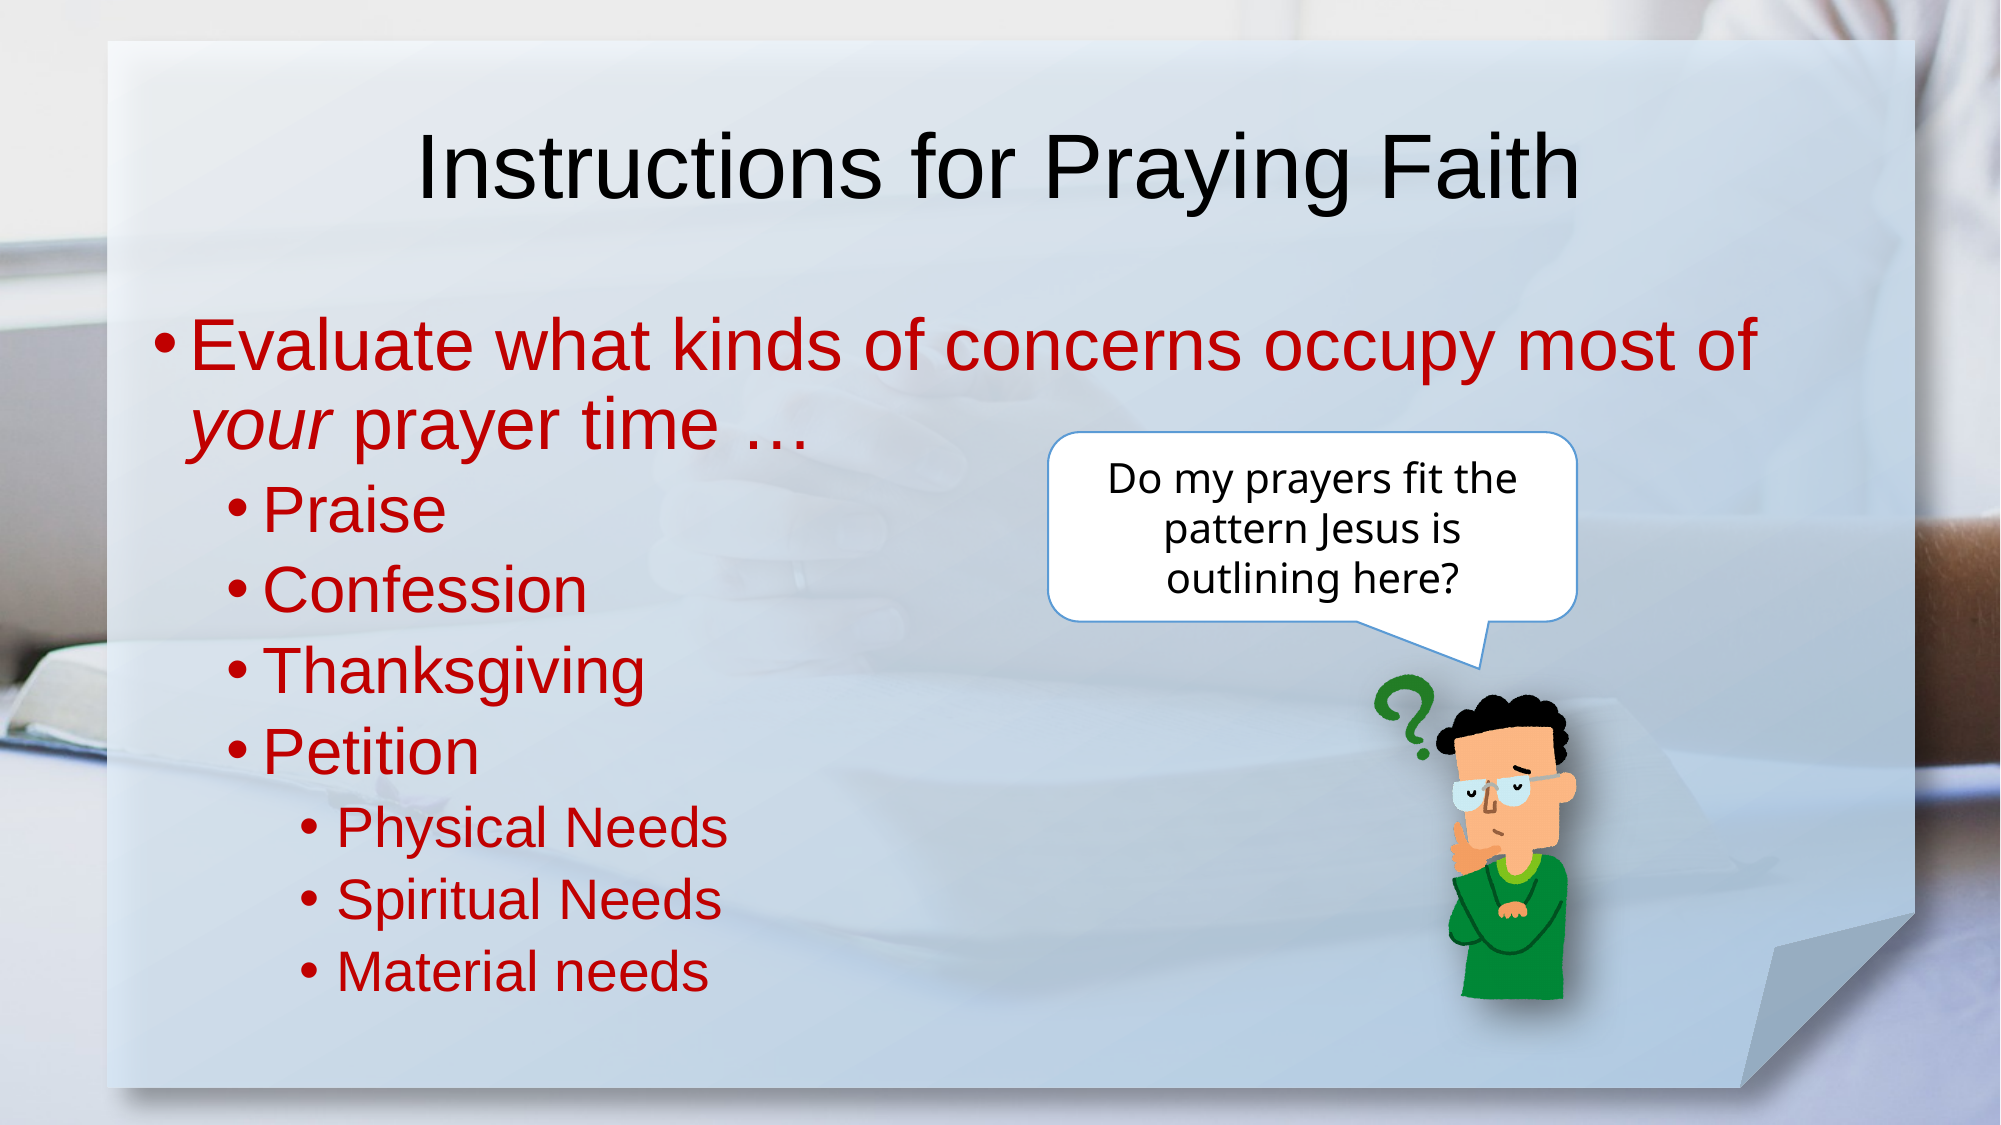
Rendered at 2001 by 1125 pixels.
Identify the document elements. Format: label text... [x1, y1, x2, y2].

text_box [1048, 432, 1577, 1000]
title Instructions for Praying Faith [137, 59, 1863, 278]
list Evaluate what kinds of concerns occupy most of your prayer time … Praise Confession Thanksgiving Petition Physical Needs Spiritual Needs Material needs [137, 299, 1863, 1014]
picture [0, 0, 2001, 1125]
